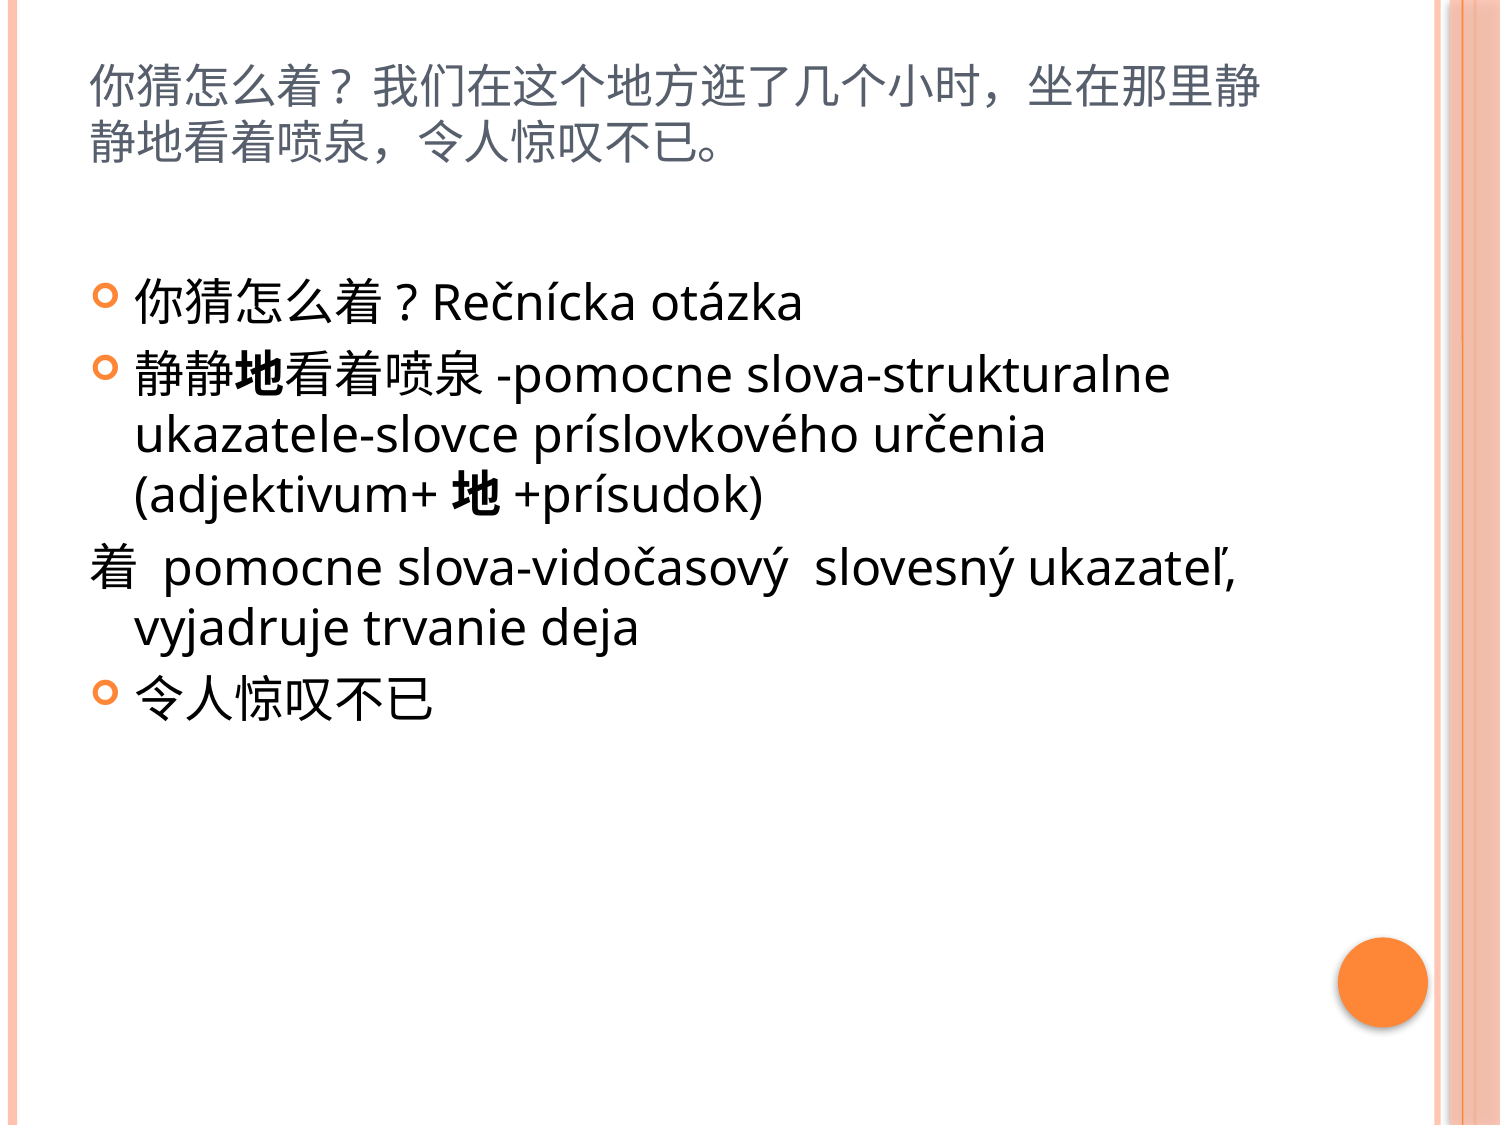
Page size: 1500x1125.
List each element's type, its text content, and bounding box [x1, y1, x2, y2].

title 你猜怎么着? 我们在这个地方逛了几个小时，坐在那里静静地看着喷泉，令人惊叹不已。 [75, 45, 1300, 233]
list 你猜怎么着? Rečnícka otázka 静静地看着喷泉-pomocne slova-strukturalne ukazatele-slovce príslovkového určenia (adjektivum+地+prísudok) 着 pomocne slova-vidočasový slovesný ukazateľ, vyjadruje trvanie deja 令人惊叹不已 [75, 262, 1300, 1062]
